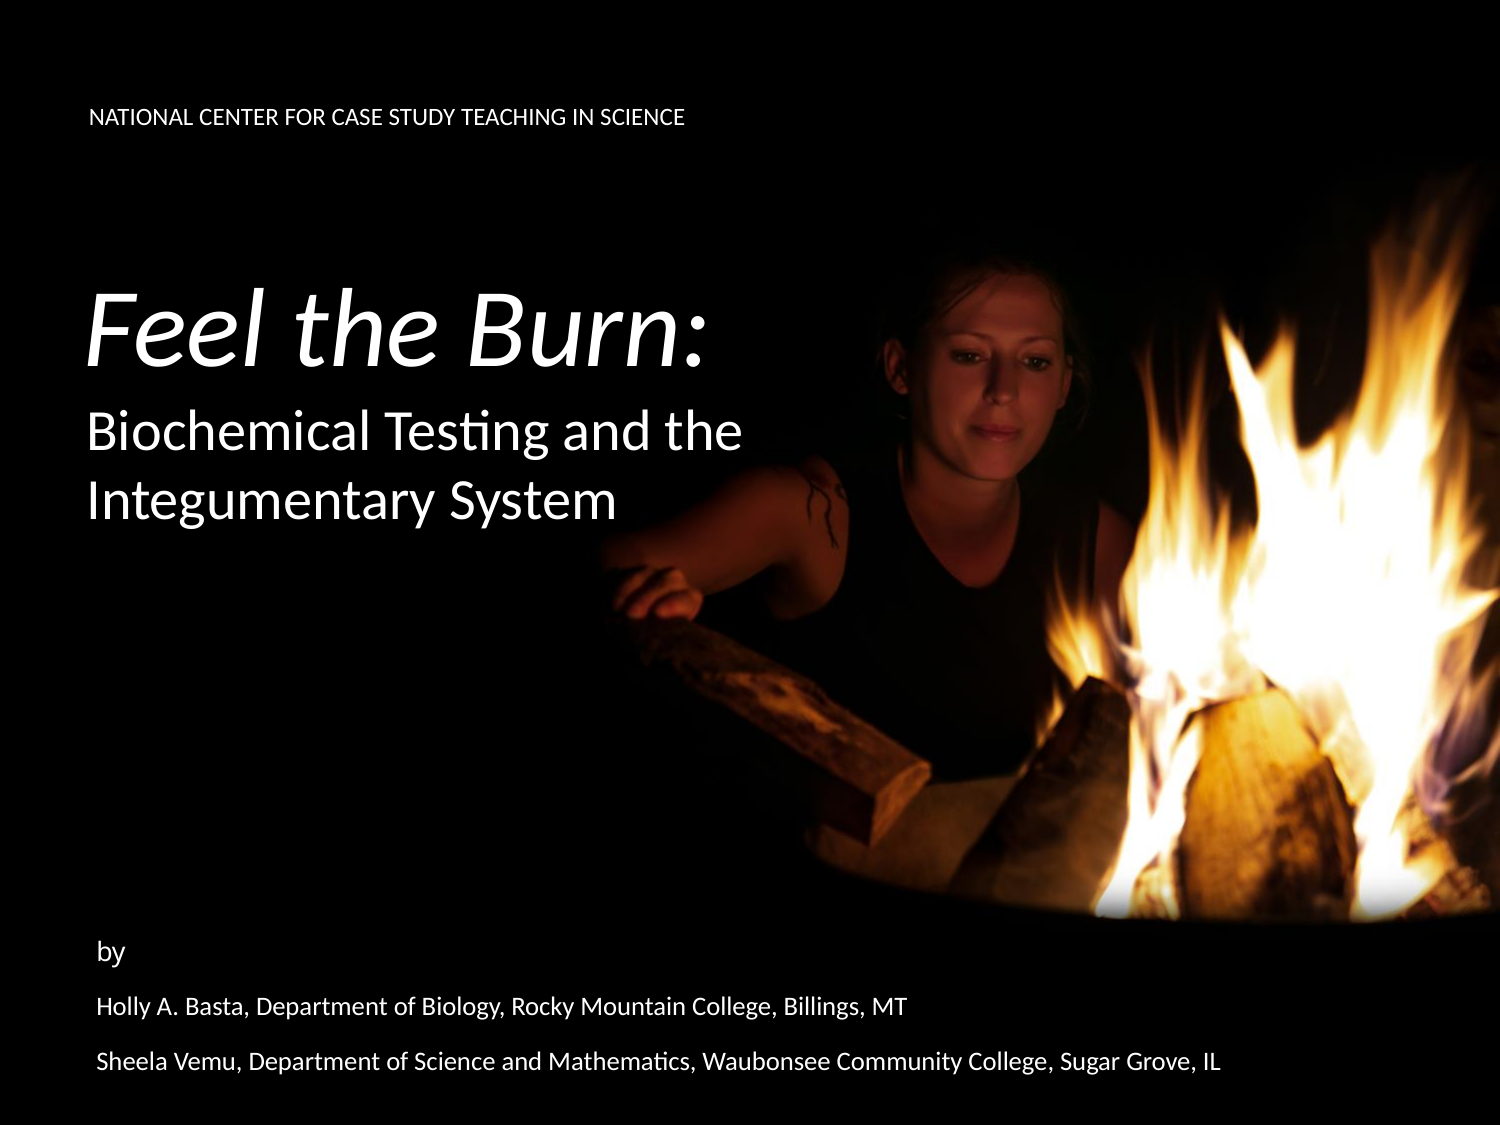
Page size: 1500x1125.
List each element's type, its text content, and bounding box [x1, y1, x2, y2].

text_box NATIONAL CENTER FOR CASE STUDY TEACHING IN SCIENCE [74, 93, 1326, 138]
text_box by Holly A. Basta, Department of Biology, Rocky Mountain College, Billings, MT Sheela Vemu, Department of Science and Mathematics, Waubonsee Community College, Sugar Grove, IL [81, 921, 1500, 1102]
title Biochemical Testing and the Integumentary System [71, 397, 470, 556]
text_box Feel the Burn: [68, 247, 470, 397]
picture [475, 99, 1500, 1029]
